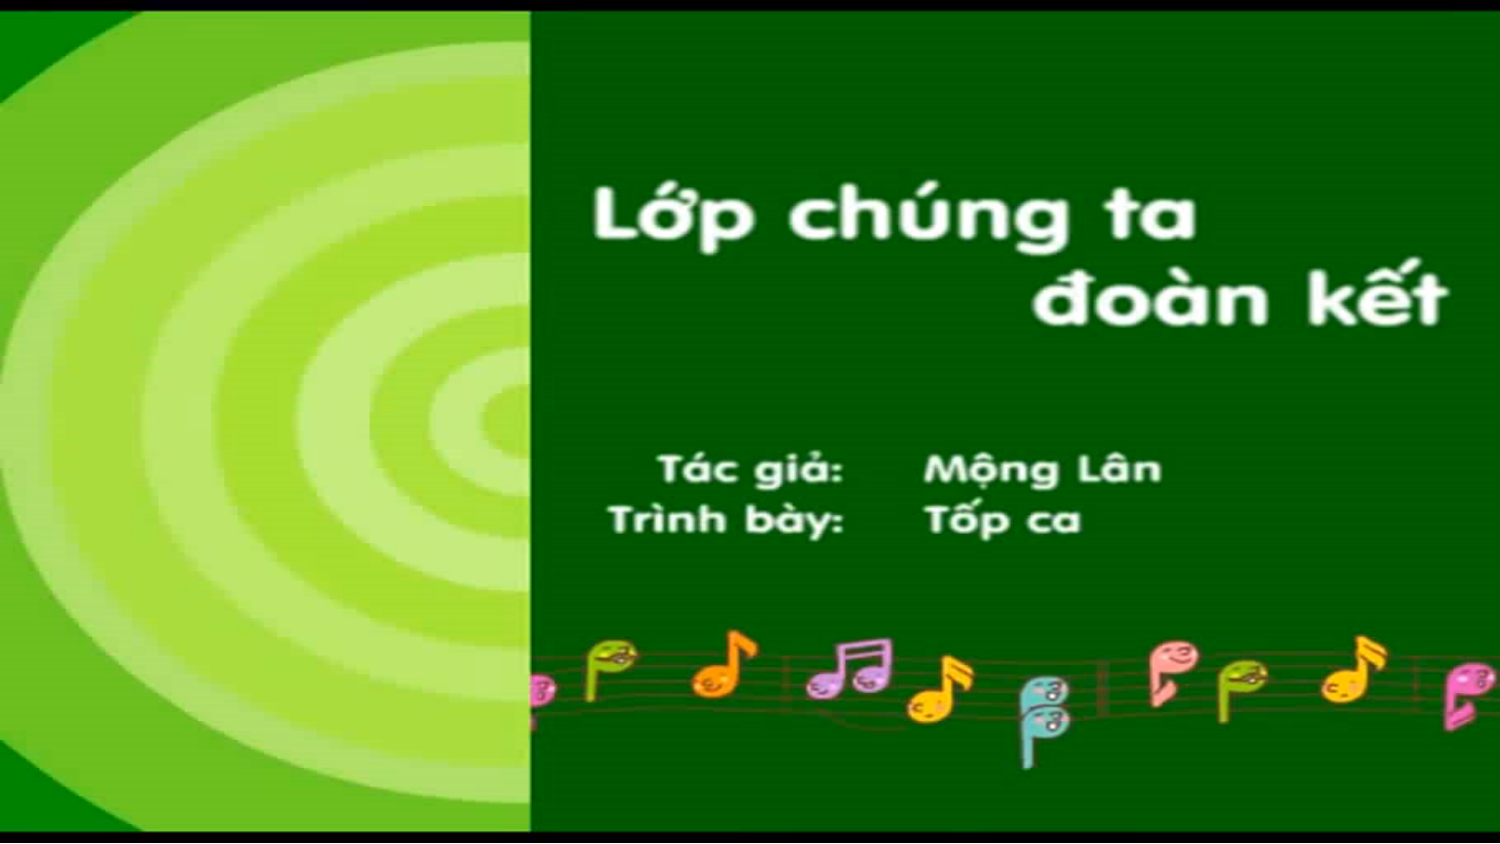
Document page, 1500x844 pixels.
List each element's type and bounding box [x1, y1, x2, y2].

text_box [0, 0, 1500, 844]
